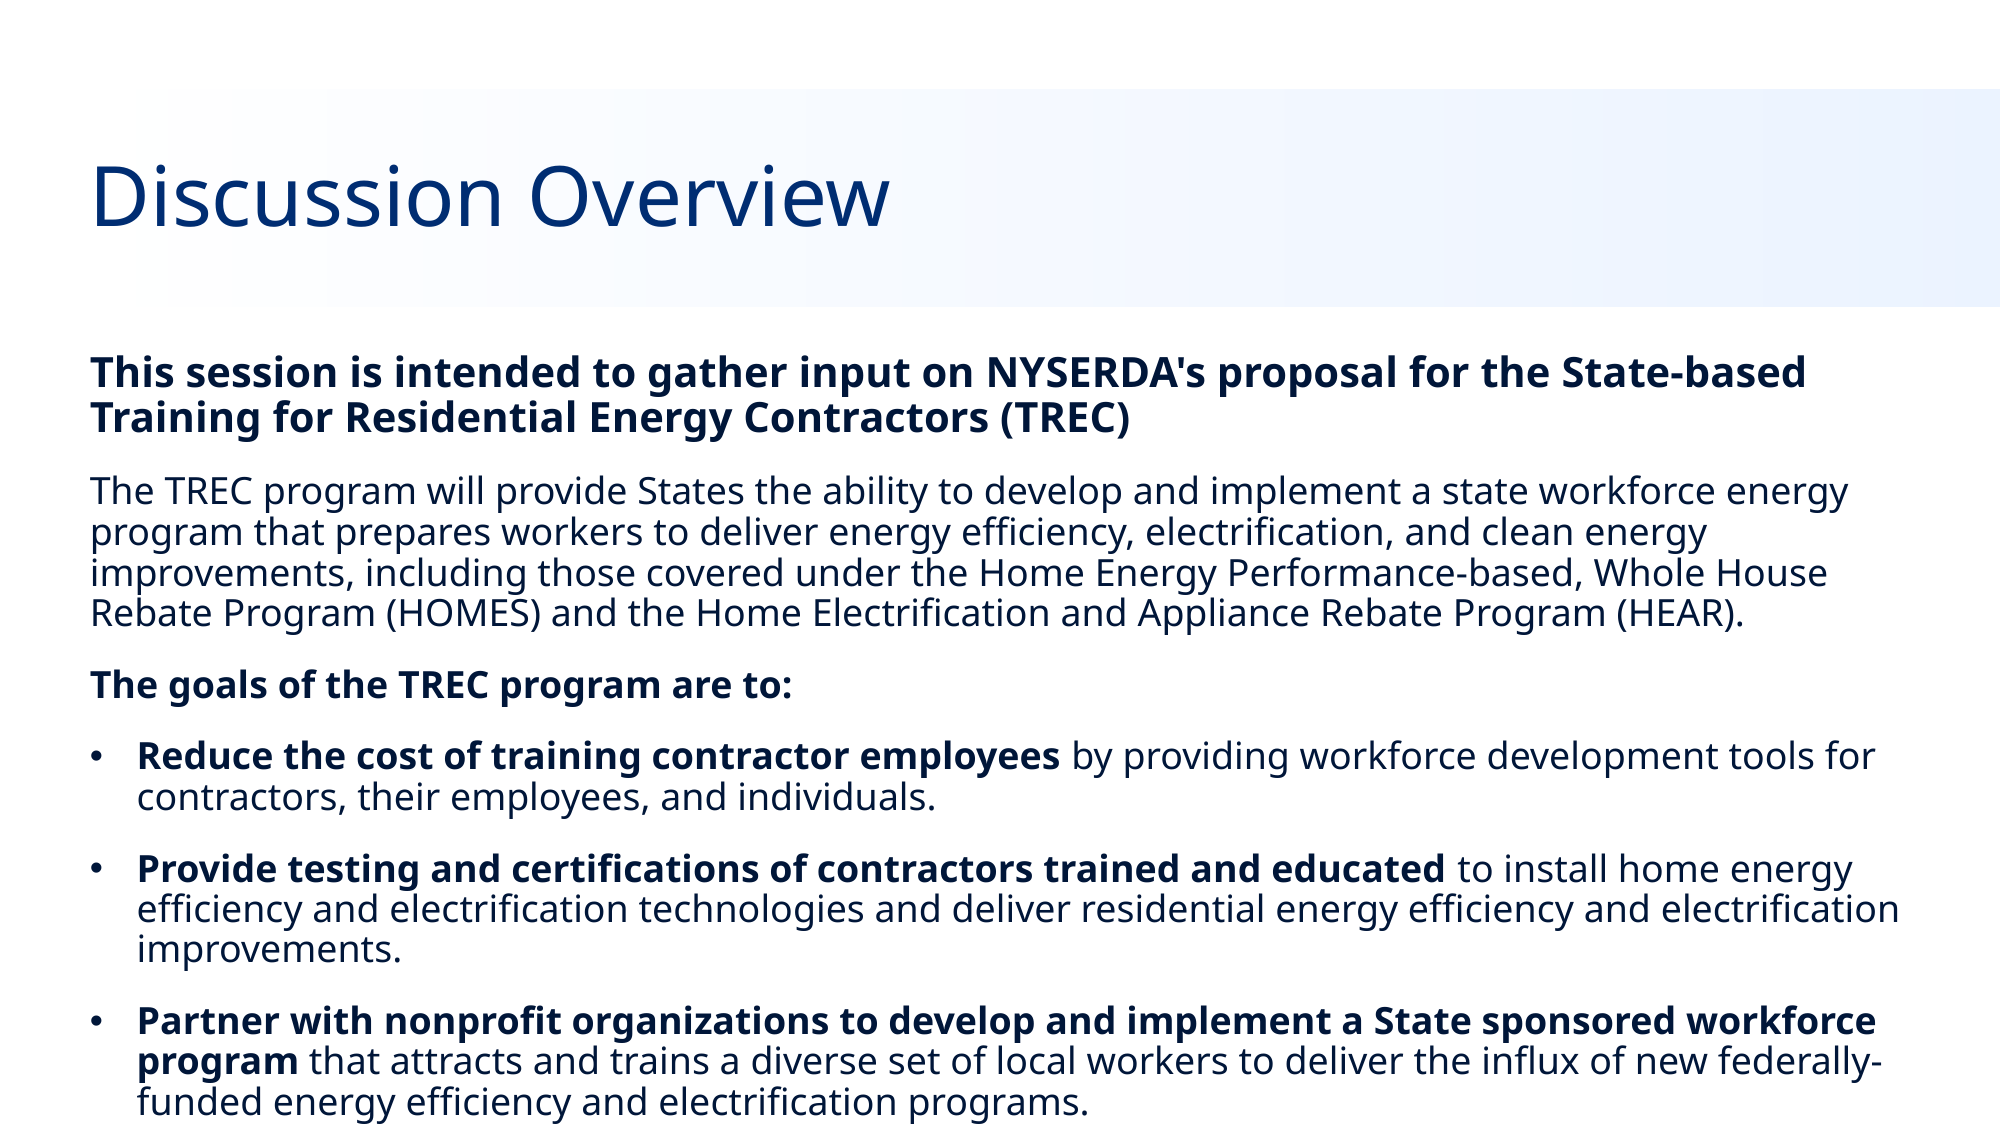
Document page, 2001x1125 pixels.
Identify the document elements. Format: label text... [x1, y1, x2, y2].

list This session is intended to gather input on NYSERDA's proposal for the State-based Training for Residential Energy Contractors (TREC) The TREC program will provide States the ability to develop and implement a state workforce energy program that prepares workers to deliver energy efficiency, electrification, and clean energy improvements, including those covered under the Home Energy Performance-based, Whole House Rebate Program (HOMES) and the Home Electrification and Appliance Rebate Program (HEAR). The goals of the TREC program are to: Reduce the cost of training contractor employees by providing workforce development tools for contractors, their employees, and individuals. Provide testing and certifications of contractors trained and educated to install home energy efficiency and electrification technologies and deliver residential energy efficiency and electrification improvements. Partner with nonprofit organizations to develop and implement a State sponsored workforce program that attracts and trains a diverse set of local workers to deliver the influx of new federally-funded energy efficiency and electrification programs. [89, 351, 1911, 1036]
title Discussion Overview [89, 90, 1911, 308]
